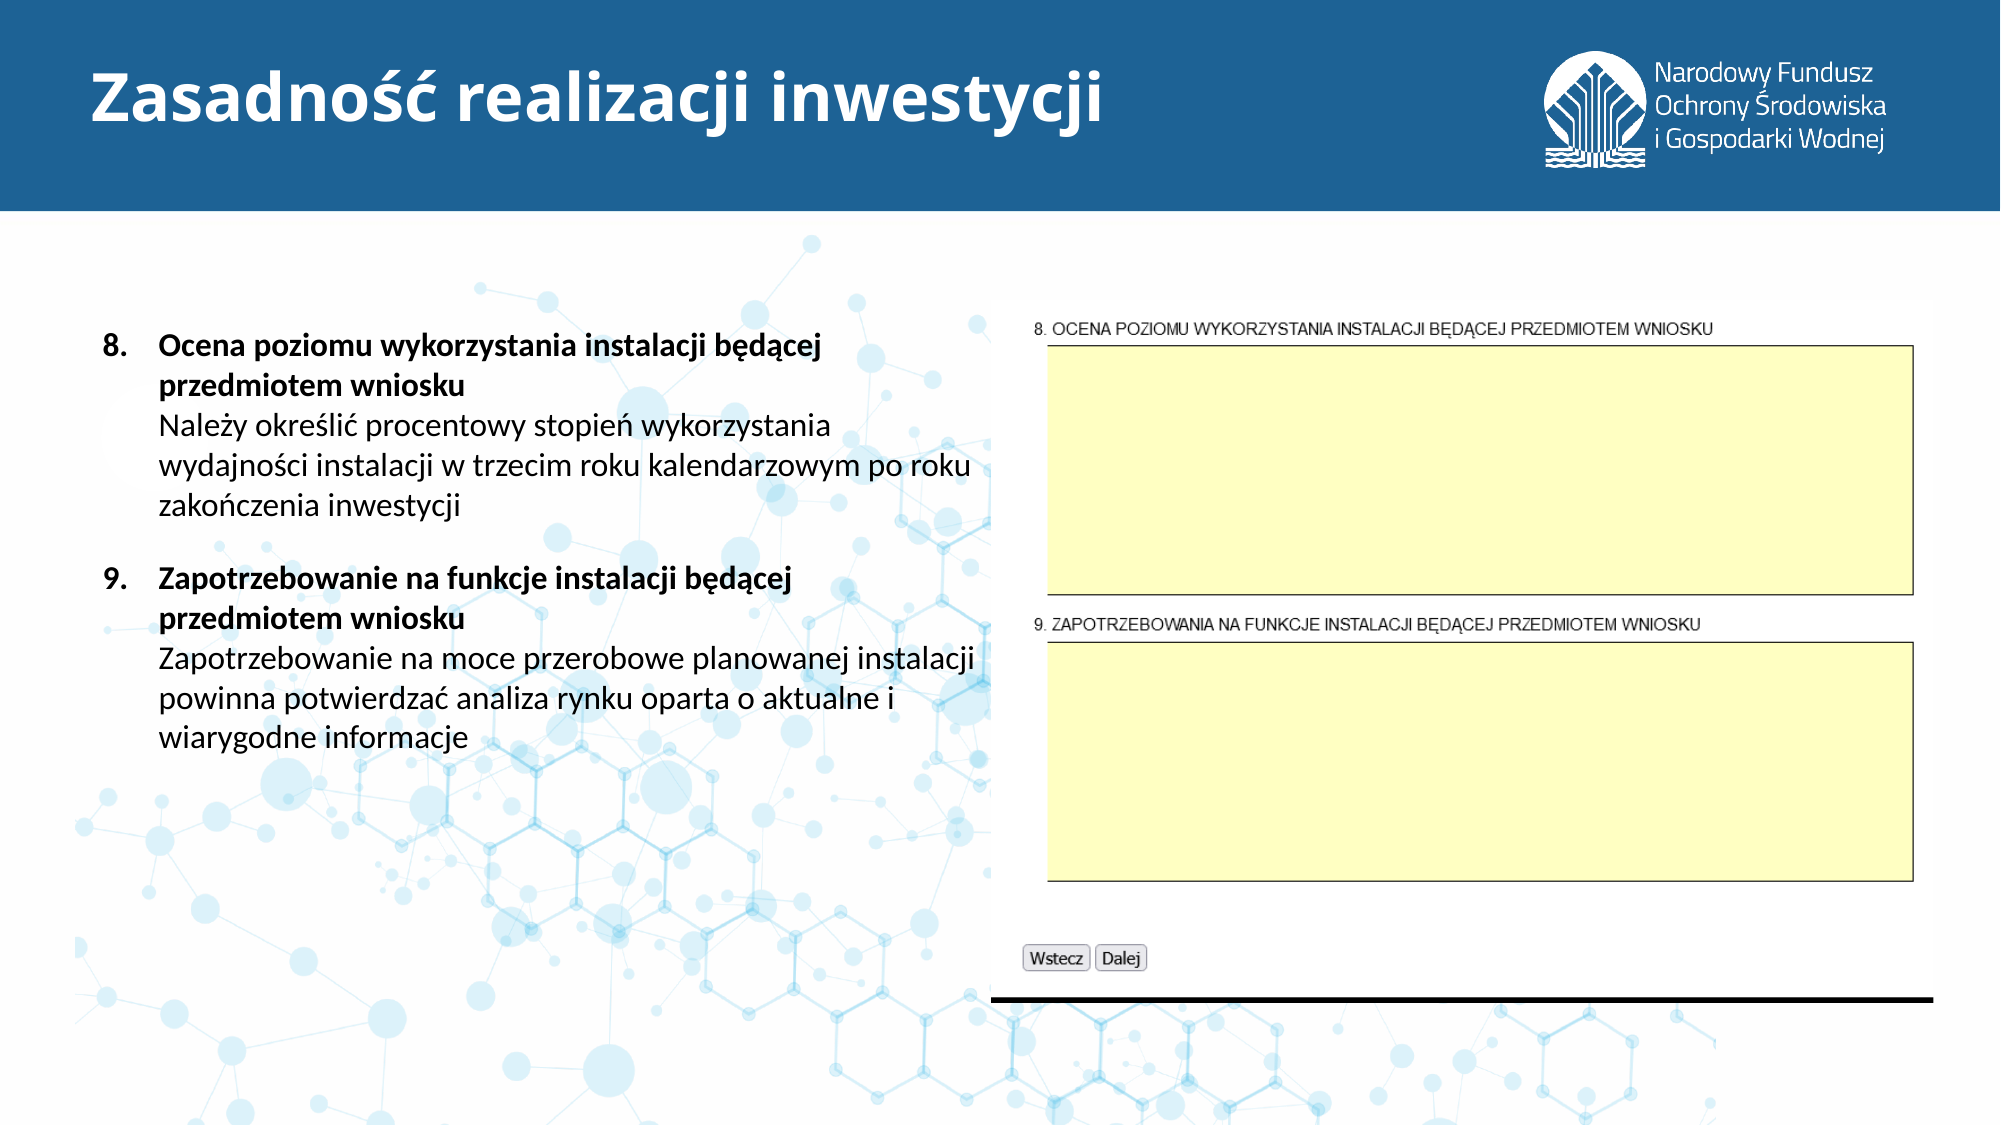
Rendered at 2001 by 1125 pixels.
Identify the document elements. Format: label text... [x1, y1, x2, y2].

picture [1544, 51, 1886, 168]
text_box Zasadność realizacji inwestycji [76, 56, 1334, 169]
picture [0, 0, 2001, 1125]
text_box [0, 0, 2000, 212]
